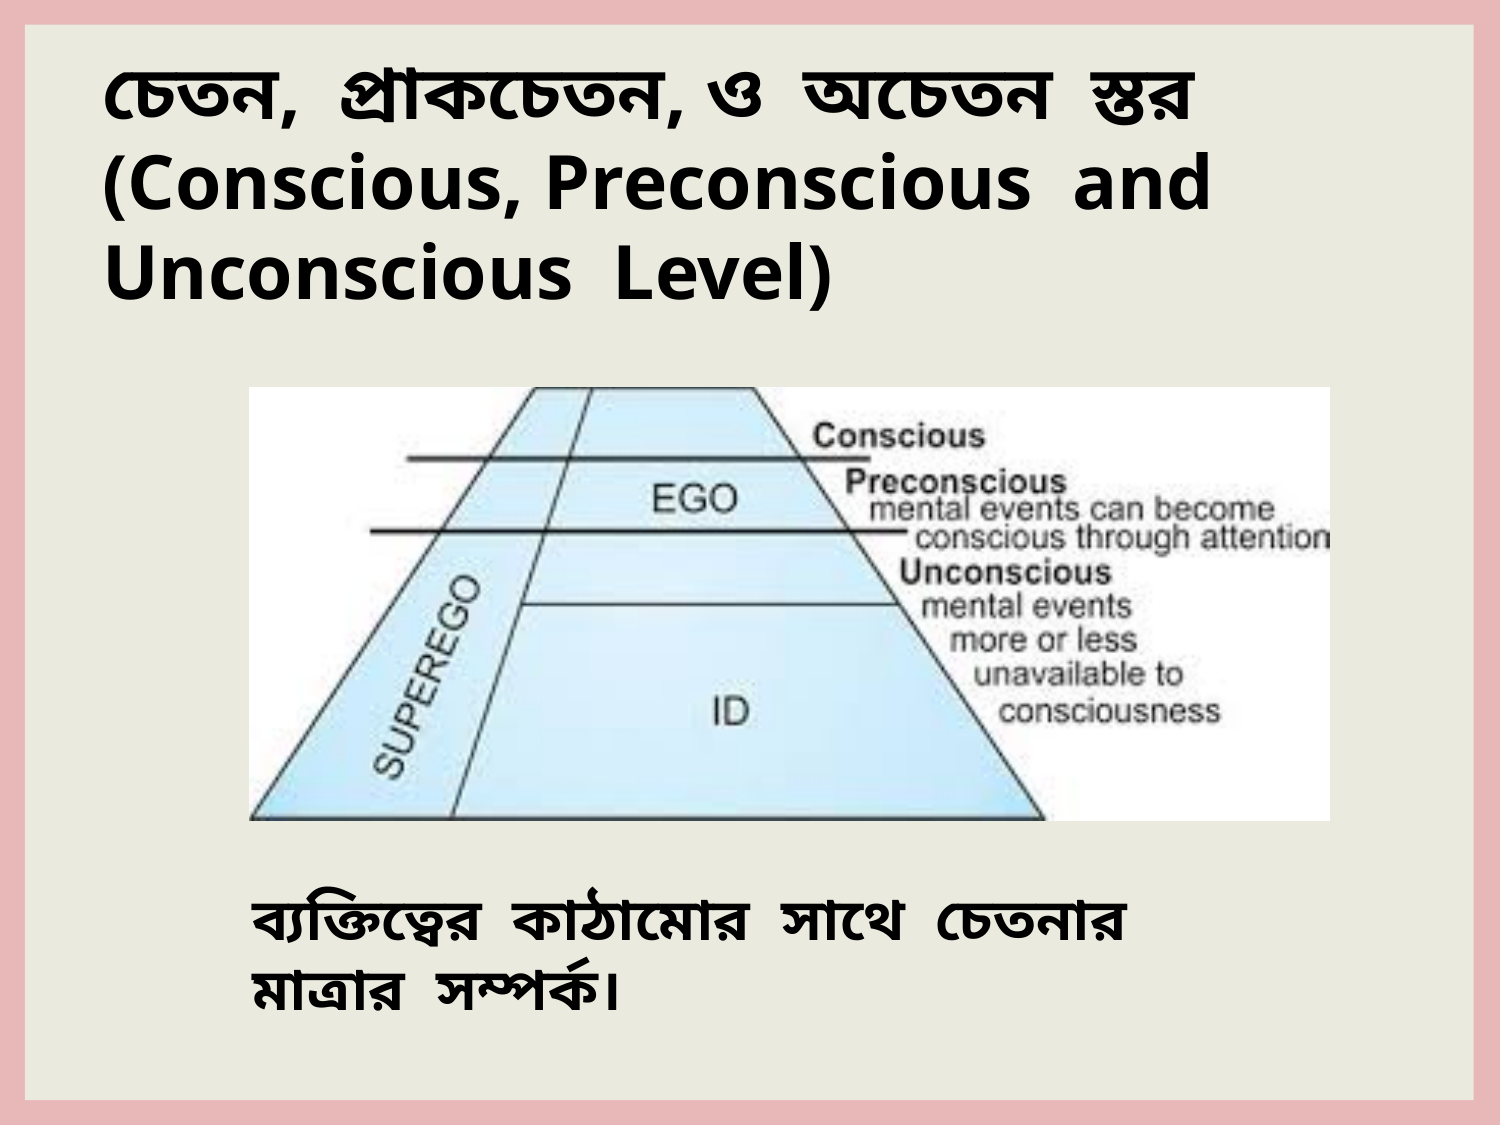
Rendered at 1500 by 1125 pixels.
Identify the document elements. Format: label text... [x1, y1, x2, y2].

picture [249, 387, 1331, 821]
text_box চেতন, প্রাকচেতন, ও অচেতন স্তর (Conscious, Preconscious and Unconscious Level) [87, 37, 1413, 323]
text_box ব্যক্তিত্বের কাঠামোর সাথে চেতনার মাত্রার সম্পর্ক। [237, 874, 1325, 1030]
